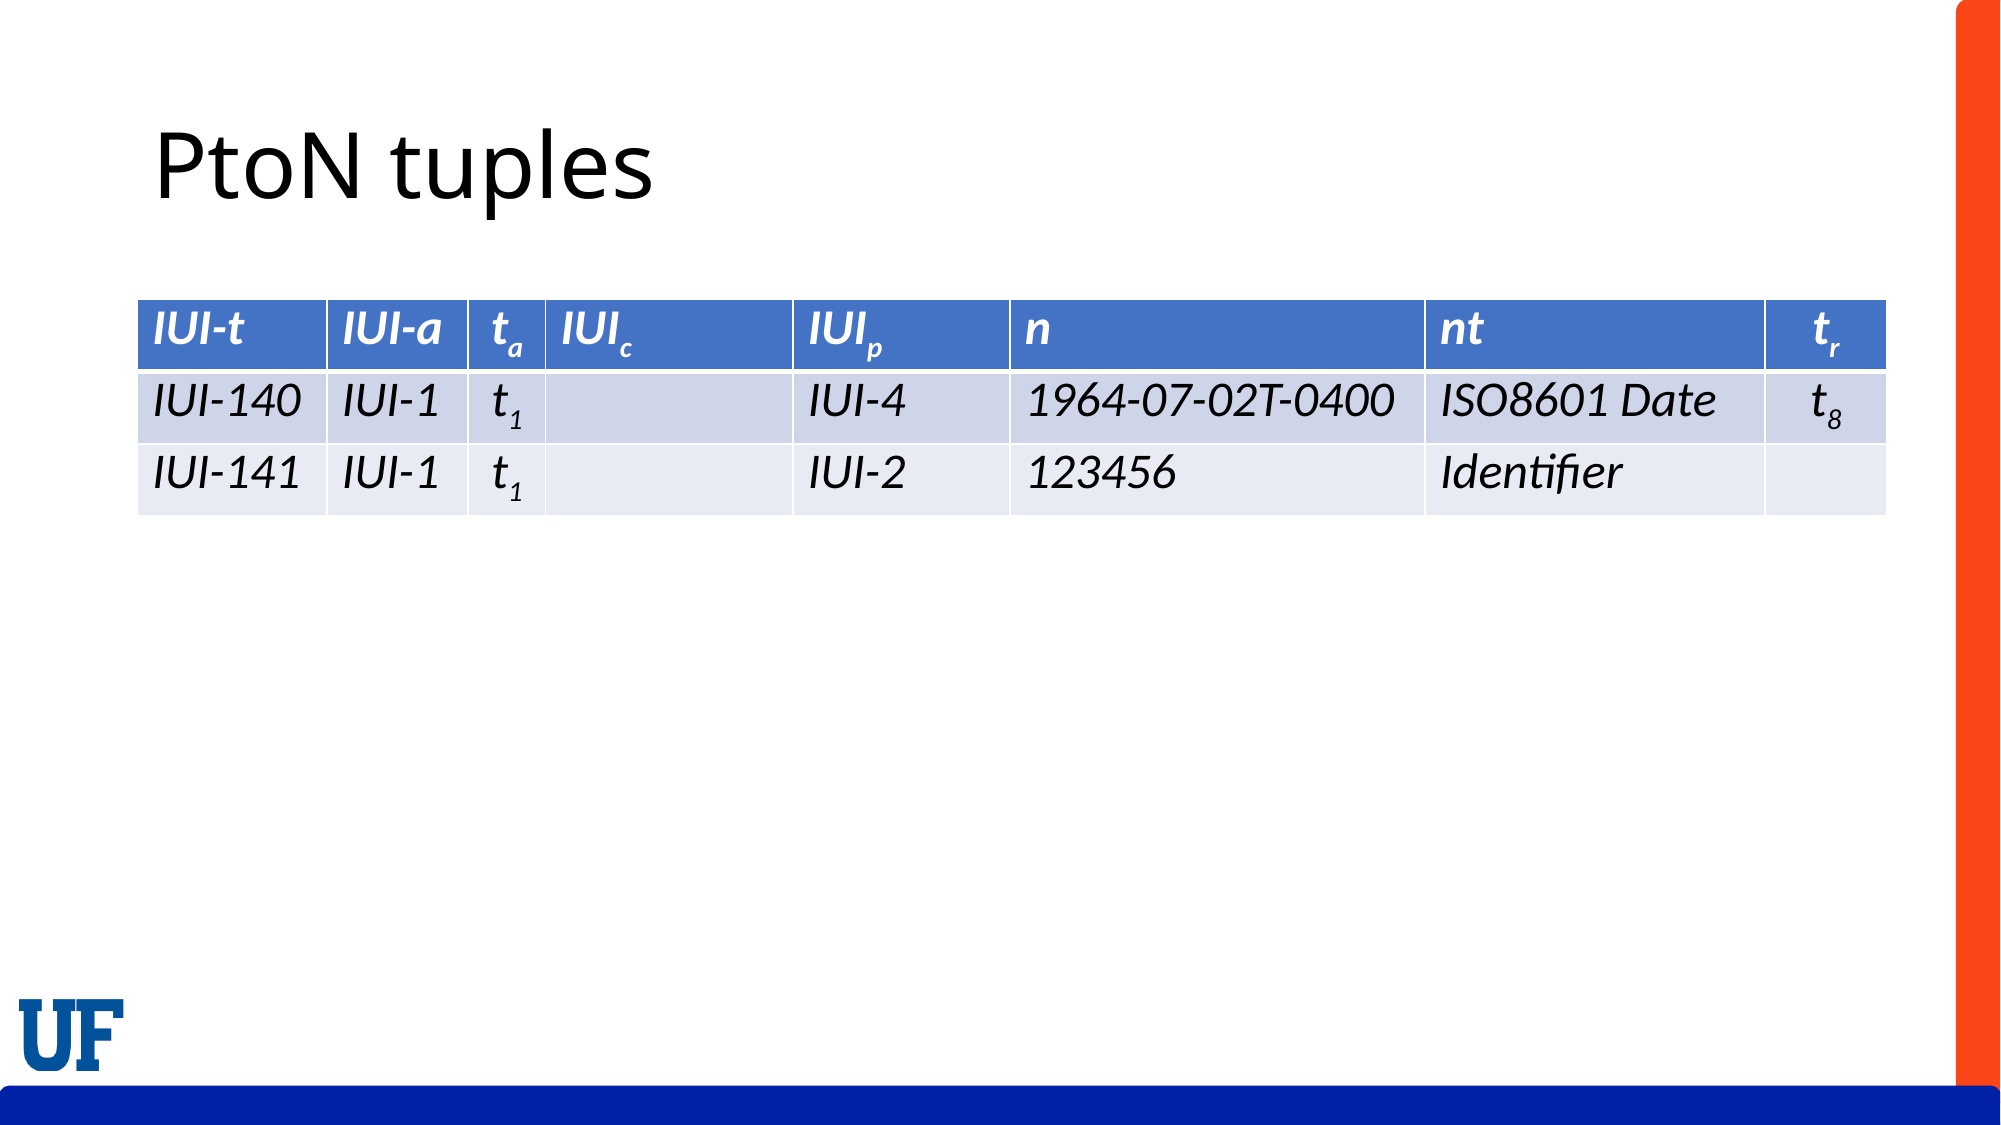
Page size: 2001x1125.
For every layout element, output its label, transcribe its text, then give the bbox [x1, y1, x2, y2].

table_cell IUI-140 [138, 374, 326, 443]
table_cell [1766, 445, 1886, 515]
table_header tr [1766, 300, 1886, 369]
table_header IUI-a [328, 300, 467, 369]
table_cell 1964-07-02T-0400 [1011, 374, 1424, 443]
table_cell IUI-2 [794, 445, 1009, 515]
table_cell IUI-4 [794, 374, 1009, 443]
table_cell Identifier [1426, 445, 1764, 515]
table_cell 123456 [1011, 445, 1424, 515]
table_cell t1 [469, 374, 545, 443]
table_header ta [469, 300, 545, 369]
table_header n [1011, 300, 1424, 369]
table_header IUIp [794, 300, 1009, 369]
table_cell IUI-1 [328, 445, 467, 515]
table_header IUIc [546, 300, 792, 369]
table_cell IUI-1 [328, 374, 467, 443]
title PtoN tuples [137, 59, 1863, 278]
table_cell [546, 374, 792, 443]
table_cell [546, 445, 792, 515]
table_cell ISO8601 Date [1426, 374, 1764, 443]
table_cell t8 [1766, 374, 1886, 443]
table_cell IUI-141 [138, 445, 326, 515]
table_header nt [1426, 300, 1764, 369]
table_cell t1 [469, 445, 545, 515]
table_header IUI-t [138, 300, 326, 369]
